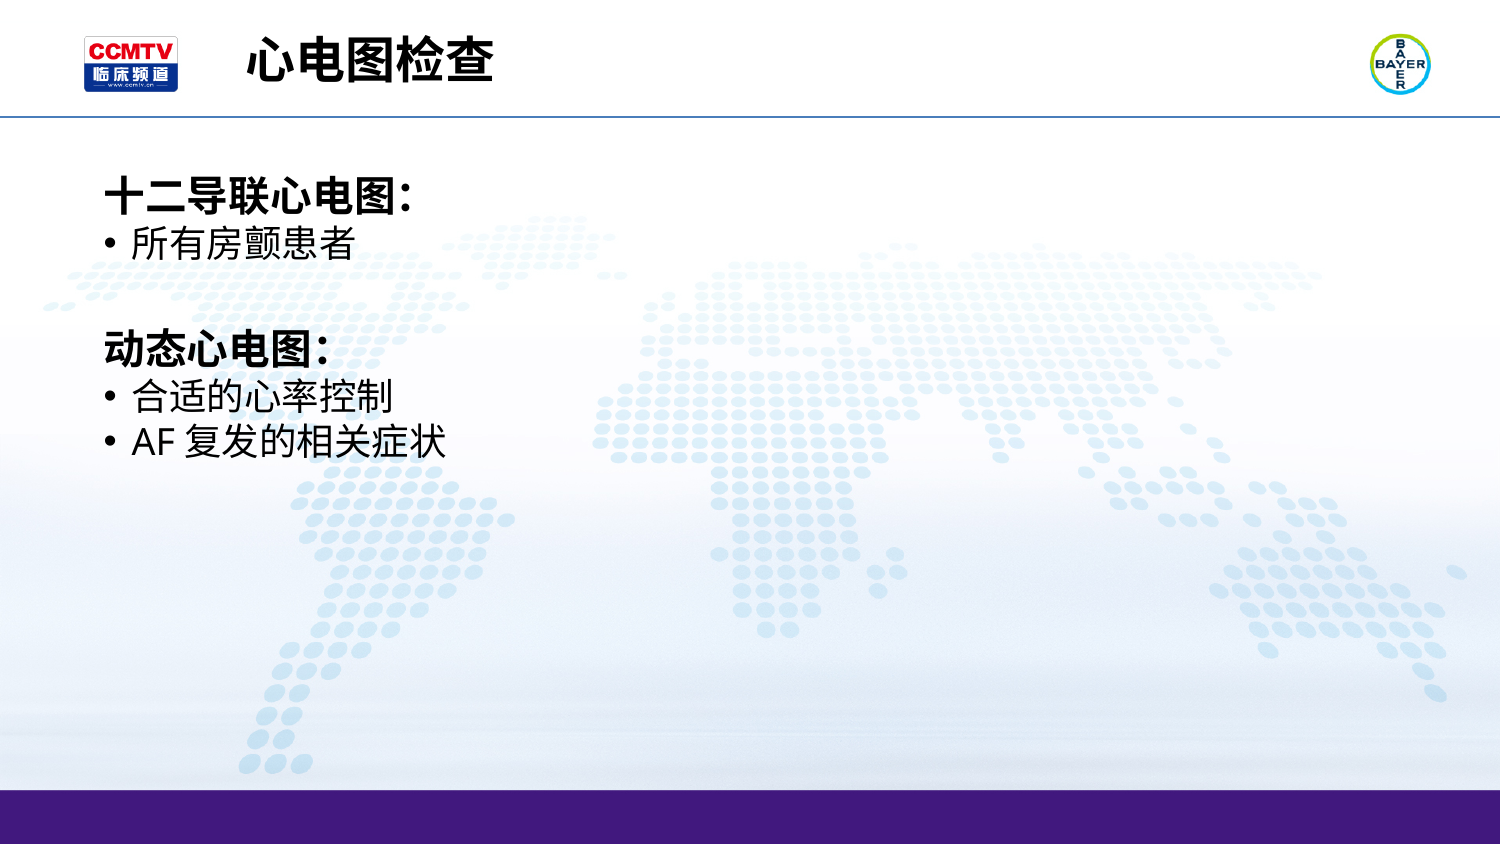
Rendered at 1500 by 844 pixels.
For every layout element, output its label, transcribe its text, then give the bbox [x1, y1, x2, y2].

list 十二导联心电图： 所有房颤患者 动态心电图： 合适的心率控制 AF复发的相关症状 [88, 161, 1439, 720]
title 心电图检查 [229, 0, 1500, 130]
picture [0, 0, 229, 116]
picture [0, 118, 1500, 844]
